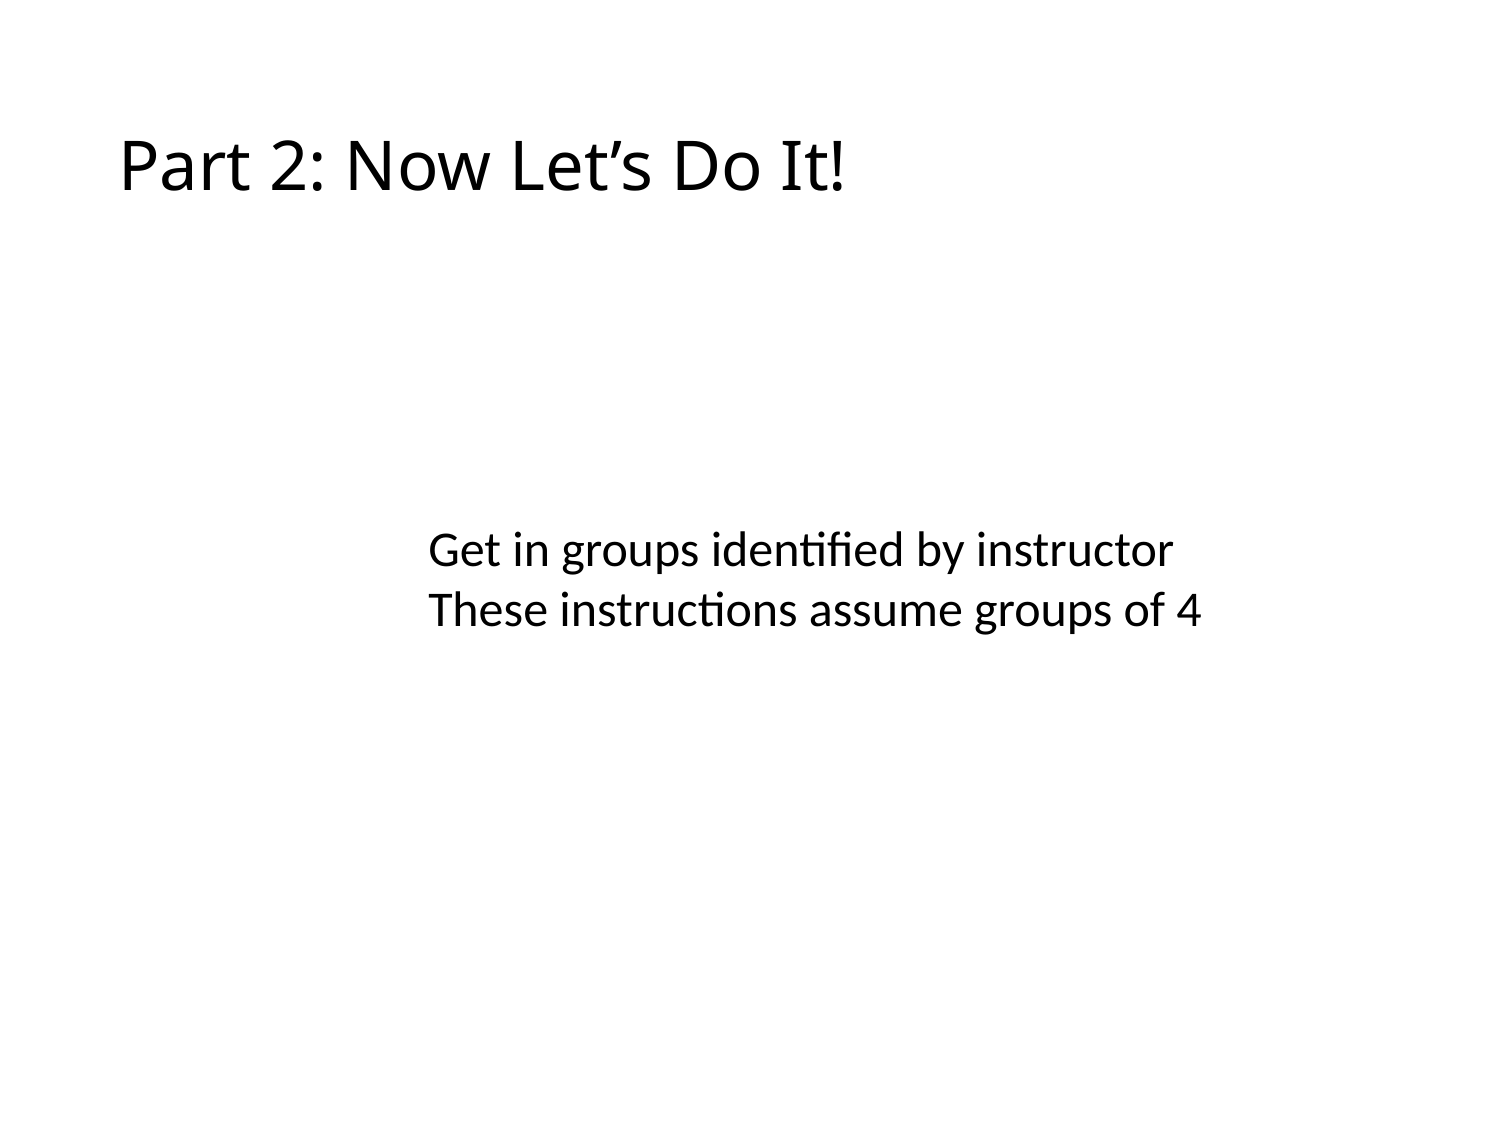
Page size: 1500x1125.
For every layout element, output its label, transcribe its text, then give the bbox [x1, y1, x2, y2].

text_box Get in groups identified by instructor These instructions assume groups of 4 [413, 508, 1217, 644]
title Part 2: Now Let’s Do It! [103, 59, 1397, 278]
